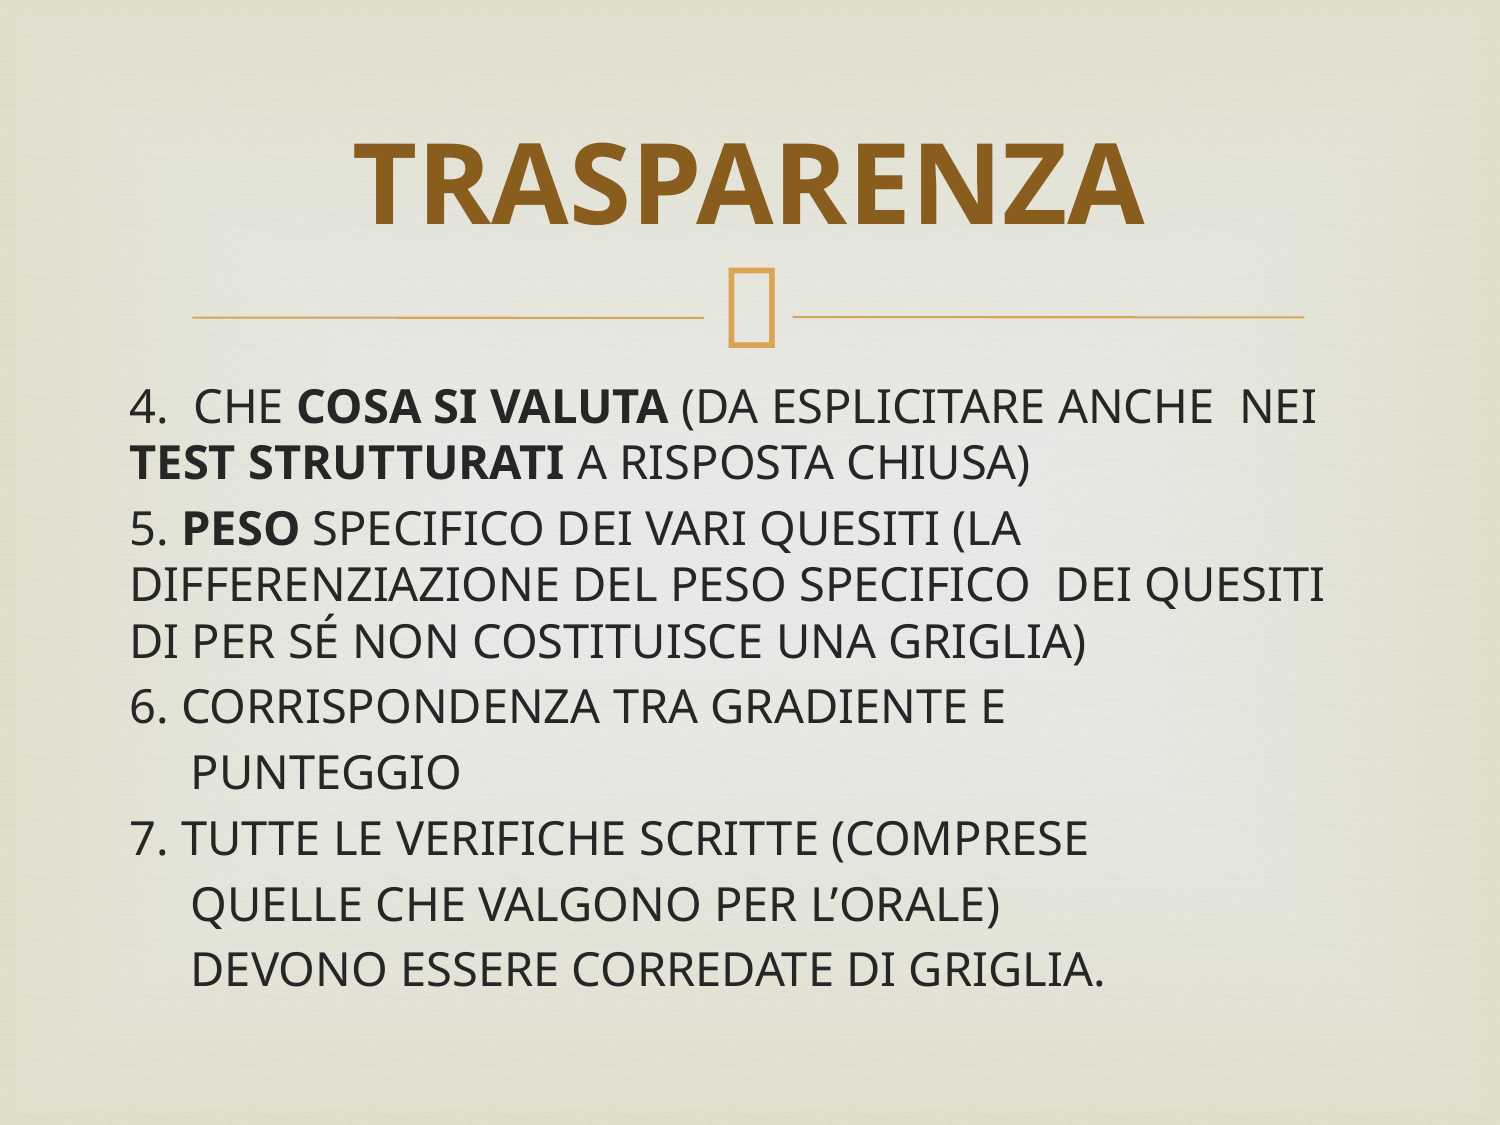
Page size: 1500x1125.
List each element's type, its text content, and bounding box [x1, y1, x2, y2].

title TRASPARENZA [112, 93, 1386, 267]
list 4. CHE COSA SI VALUTA (DA ESPLICITARE ANCHE NEI TEST STRUTTURATI A RISPOSTA CHIUSA) 5. PESO SPECIFICO DEI VARI QUESITI (LA DIFFERENZIAZIONE DEL PESO SPECIFICO DEI QUESITI DI PER SÉ NON COSTITUISCE UNA GRIGLIA) 6. CORRISPONDENZA TRA GRADIENTE E PUNTEGGIO 7. TUTTE LE VERIFICHE SCRITTE (COMPRESE QUELLE CHE VALGONO PER L’ORALE) DEVONO ESSERE CORREDATE DI GRIGLIA. [114, 368, 1386, 1005]
